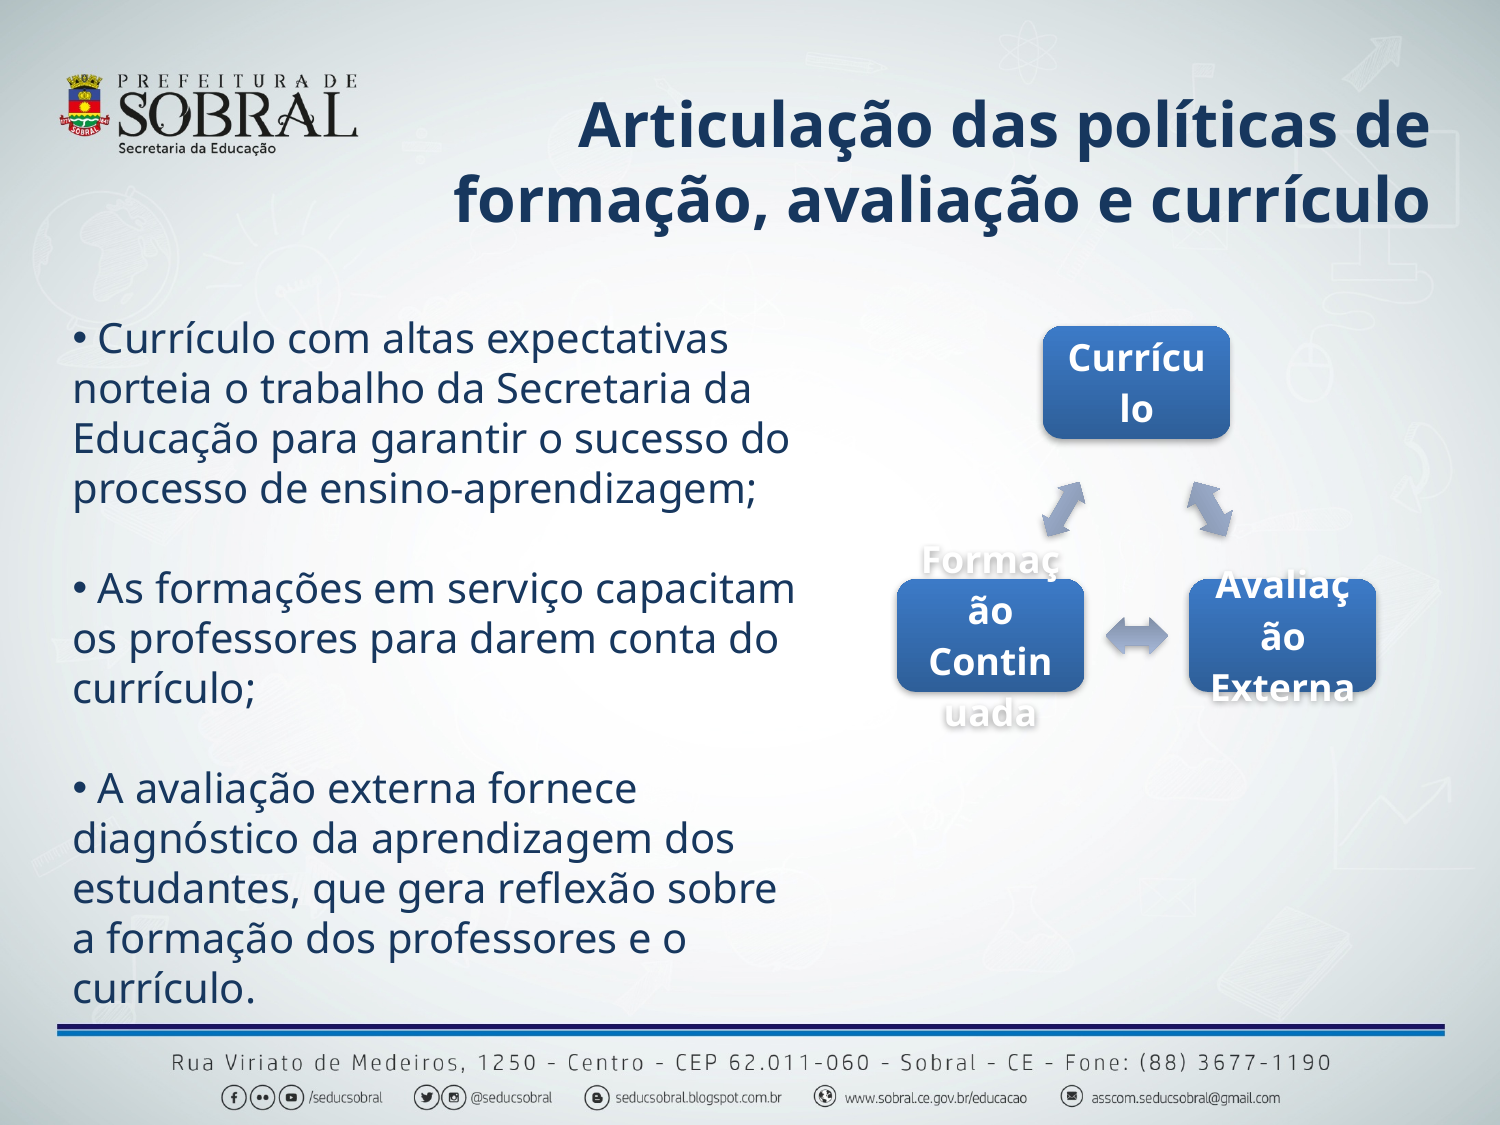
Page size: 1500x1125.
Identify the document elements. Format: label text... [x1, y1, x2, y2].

text_box Articulação das políticas de formação, avaliação e currículo [383, 78, 1447, 173]
text_box Currículo com altas expectativas norteia o trabalho da Secretaria da Educação para garantir o sucesso do processo de ensino-aprendizagem; As formações em serviço capacitam os professores para darem conta do currículo; A avaliação externa fornece diagnóstico da aprendizagem dos estudantes, que gera reflexão sobre a formação dos professores e o currículo. [57, 304, 821, 1020]
picture [0, 0, 1500, 1125]
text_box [761, 325, 1500, 777]
